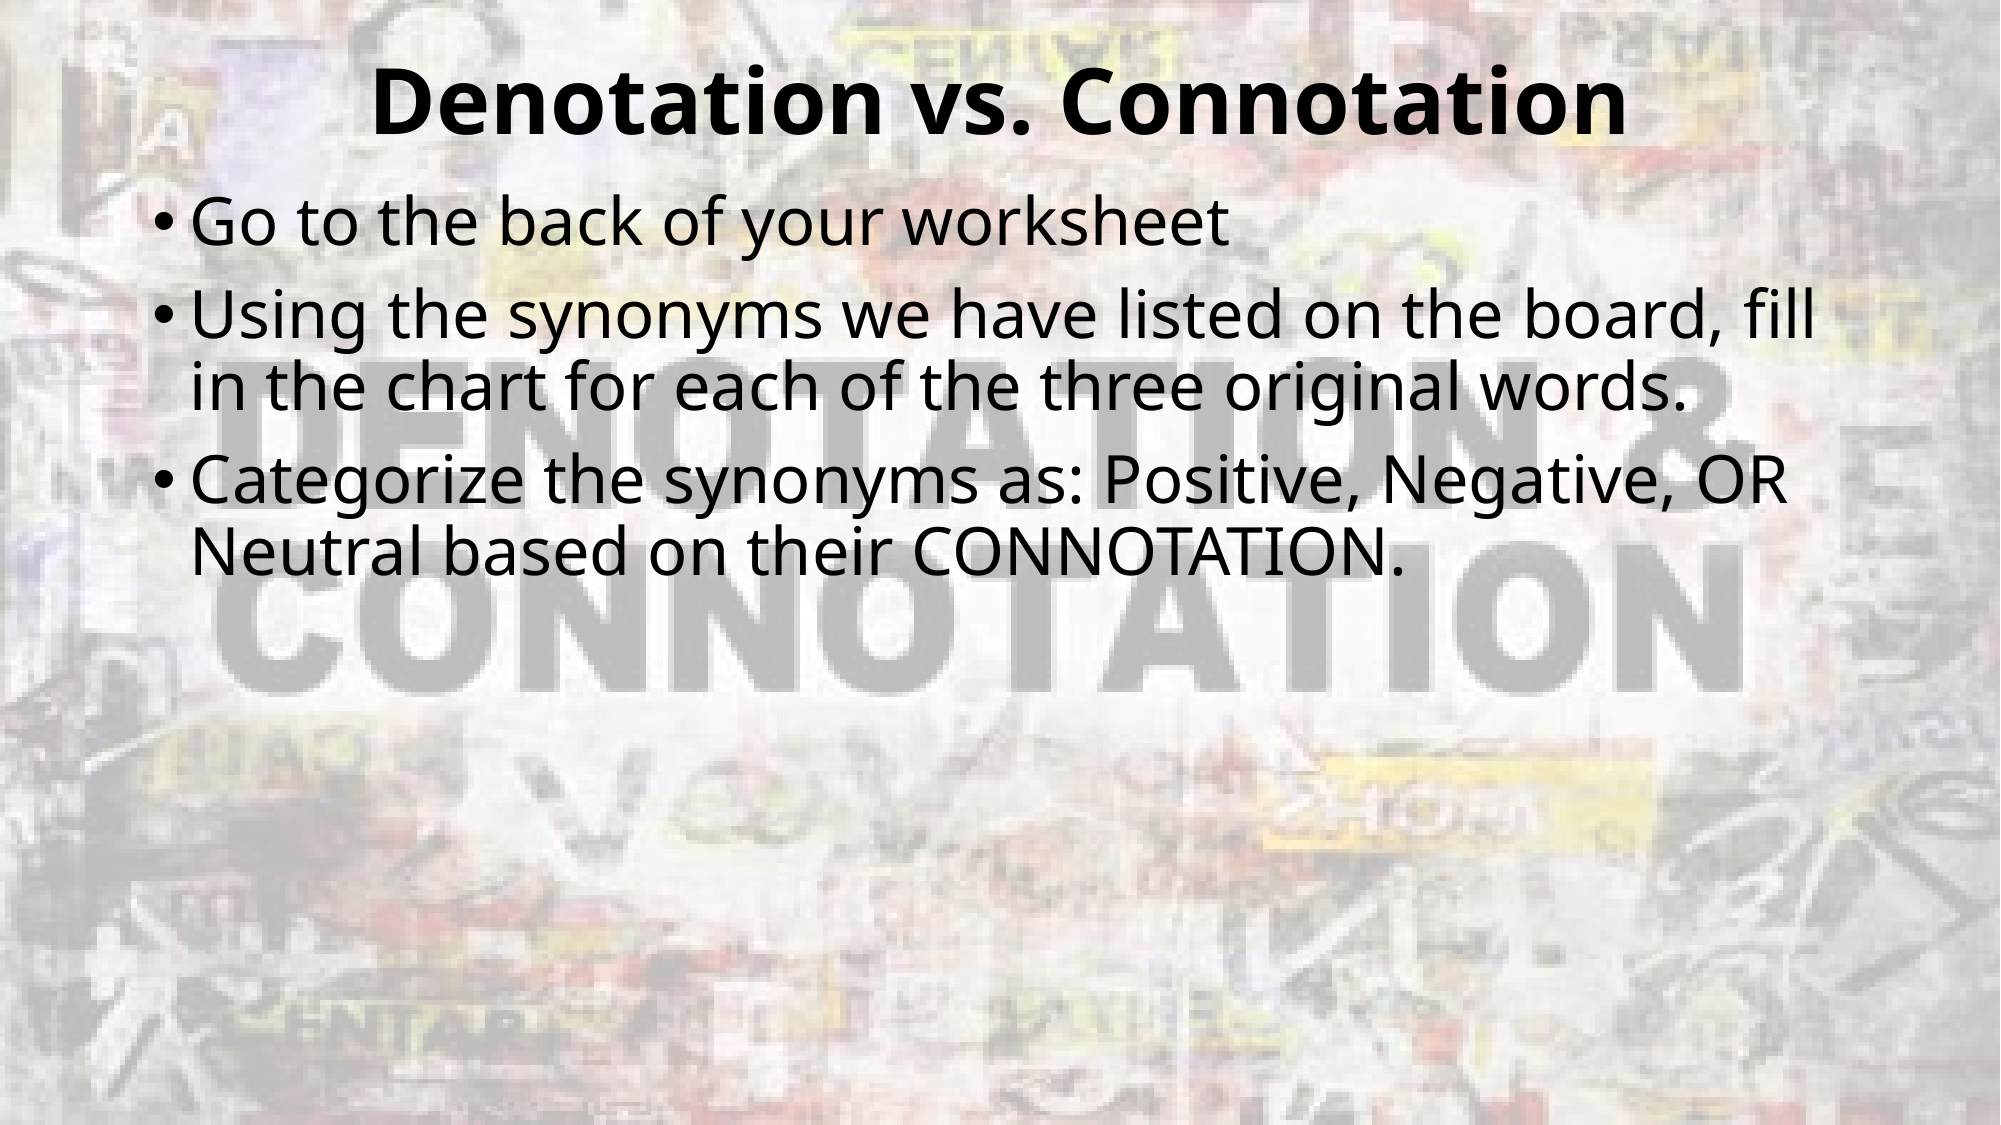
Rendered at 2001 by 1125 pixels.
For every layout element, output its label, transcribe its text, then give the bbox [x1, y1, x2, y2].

title Denotation vs. Connotation [137, 29, 1863, 180]
list Go to the back of your worksheet Using the synonyms we have listed on the board, fill in the chart for each of the three original words. Categorize the synonyms as: Positive, Negative, OR Neutral based on their CONNOTATION. [137, 180, 1863, 1014]
